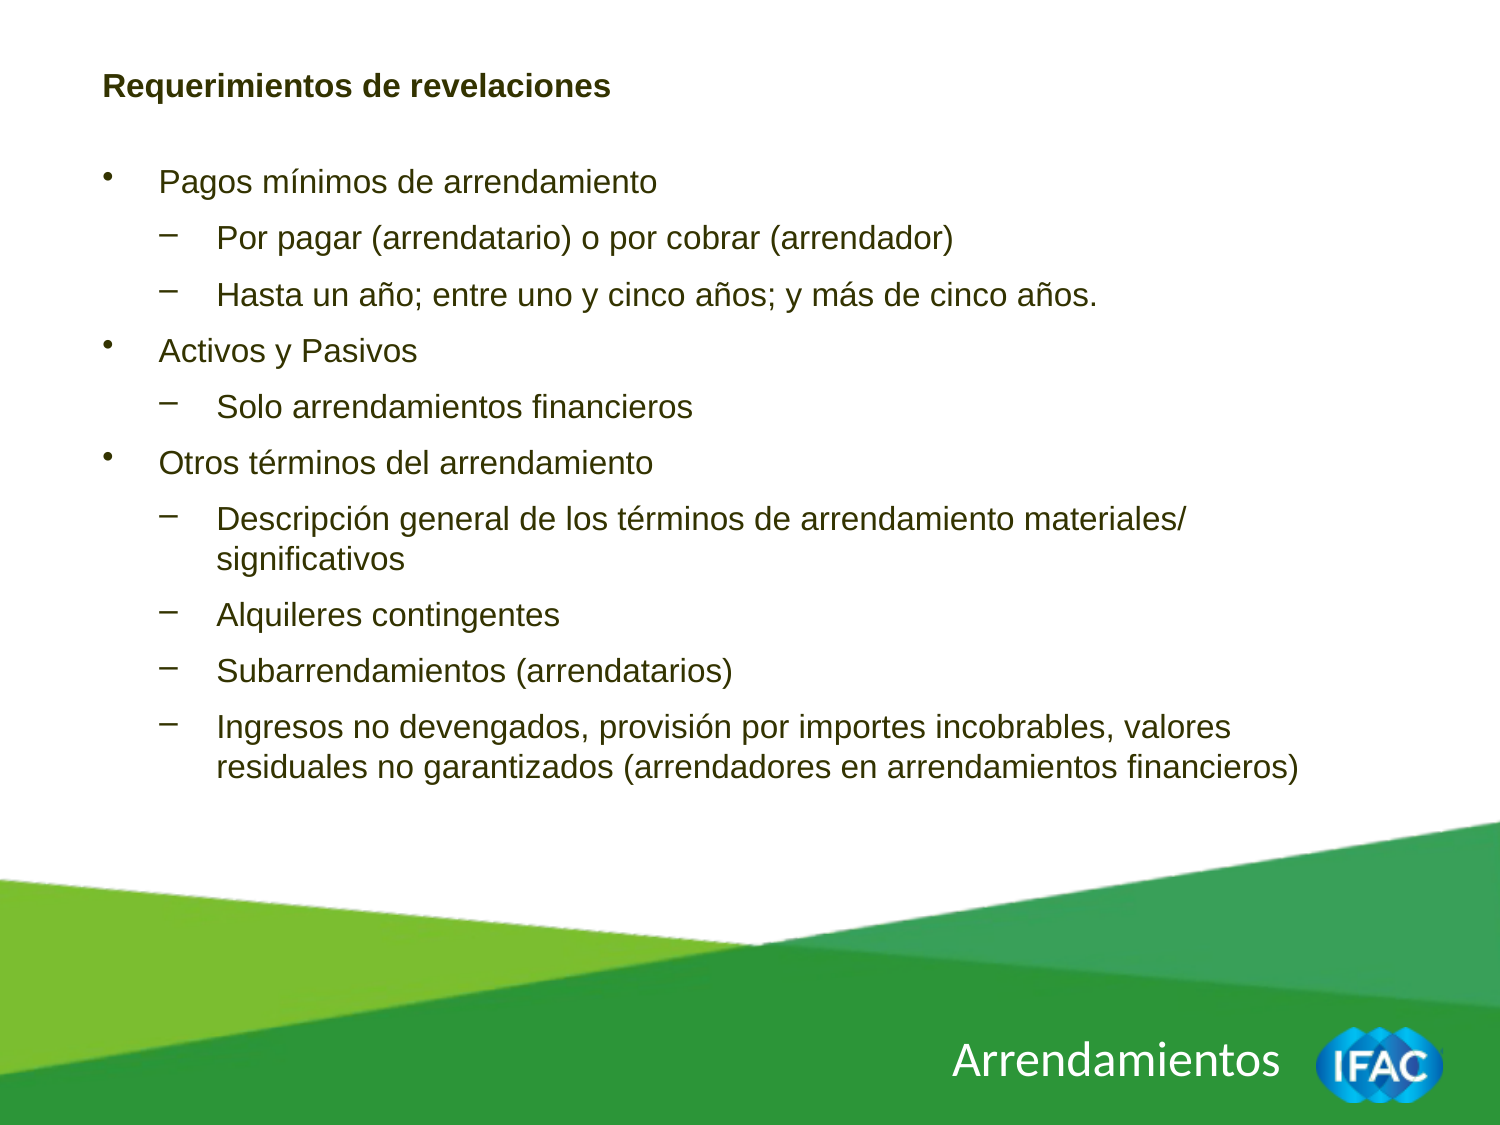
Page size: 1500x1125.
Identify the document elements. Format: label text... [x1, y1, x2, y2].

text_box Requerimientos de revelaciones Pagos mínimos de arrendamiento Por pagar (arrendatario) o por cobrar (arrendador) Hasta un año; entre uno y cinco años; y más de cinco años. Activos y Pasivos Solo arrendamientos financieros Otros términos del arrendamiento Descripción general de los términos de arrendamiento materiales/ significativos Alquileres contingentes Subarrendamientos (arrendatarios) Ingresos no devengados, provisión por importes incobrables, valores residuales no garantizados (arrendadores en arrendamientos financieros) [87, 57, 1364, 889]
picture [0, 738, 1500, 1125]
text_box Arrendamientos [87, 1018, 1296, 1094]
